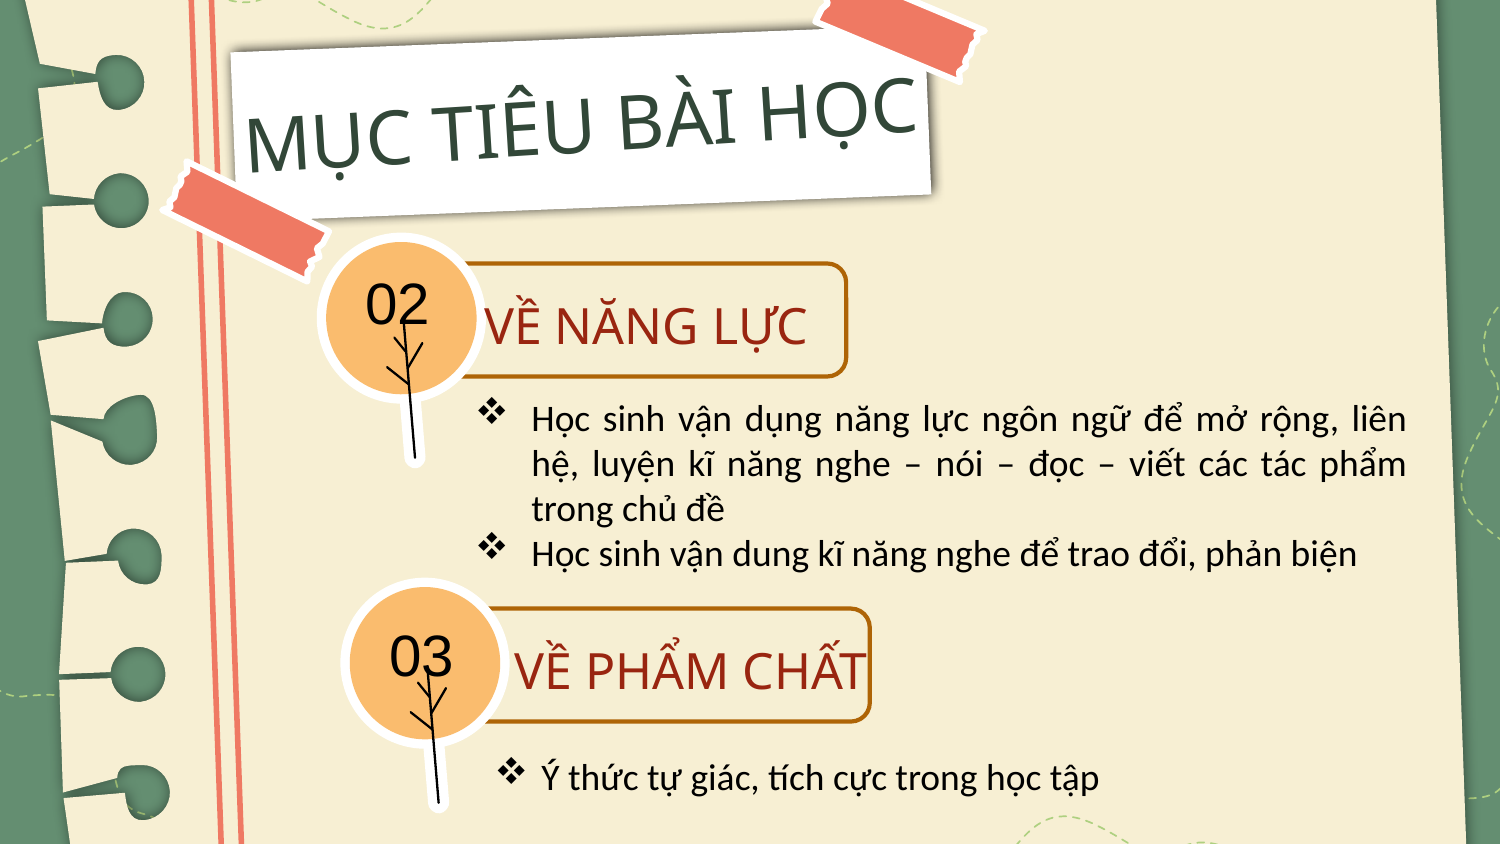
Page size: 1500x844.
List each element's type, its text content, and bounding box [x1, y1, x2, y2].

text_box [508, 707, 872, 723]
text_box Ý thức tự giác, tích cực trong học tập [507, 723, 1319, 806]
text_box [260, 154, 932, 219]
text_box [328, 241, 480, 460]
text_box [508, 606, 872, 632]
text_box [352, 586, 504, 805]
text_box [485, 261, 849, 379]
text_box MỤC TIÊU BÀI HỌC [225, 48, 937, 198]
text_box VỀ NĂNG LỰC [485, 286, 823, 362]
text_box [815, 0, 985, 83]
text_box [162, 161, 329, 282]
text_box VỀ PHẨM CHẤT [508, 632, 883, 707]
text_box [230, 28, 883, 92]
text_box Học sinh vận dụng năng lực ngôn ngữ để mở rộng, liên hệ, luyện kĩ năng nghe – nói – đọc – viết các tác phẩm trong chủ đề Học sinh vận dung kĩ năng nghe để trao đổi, phản biện [460, 386, 1423, 581]
